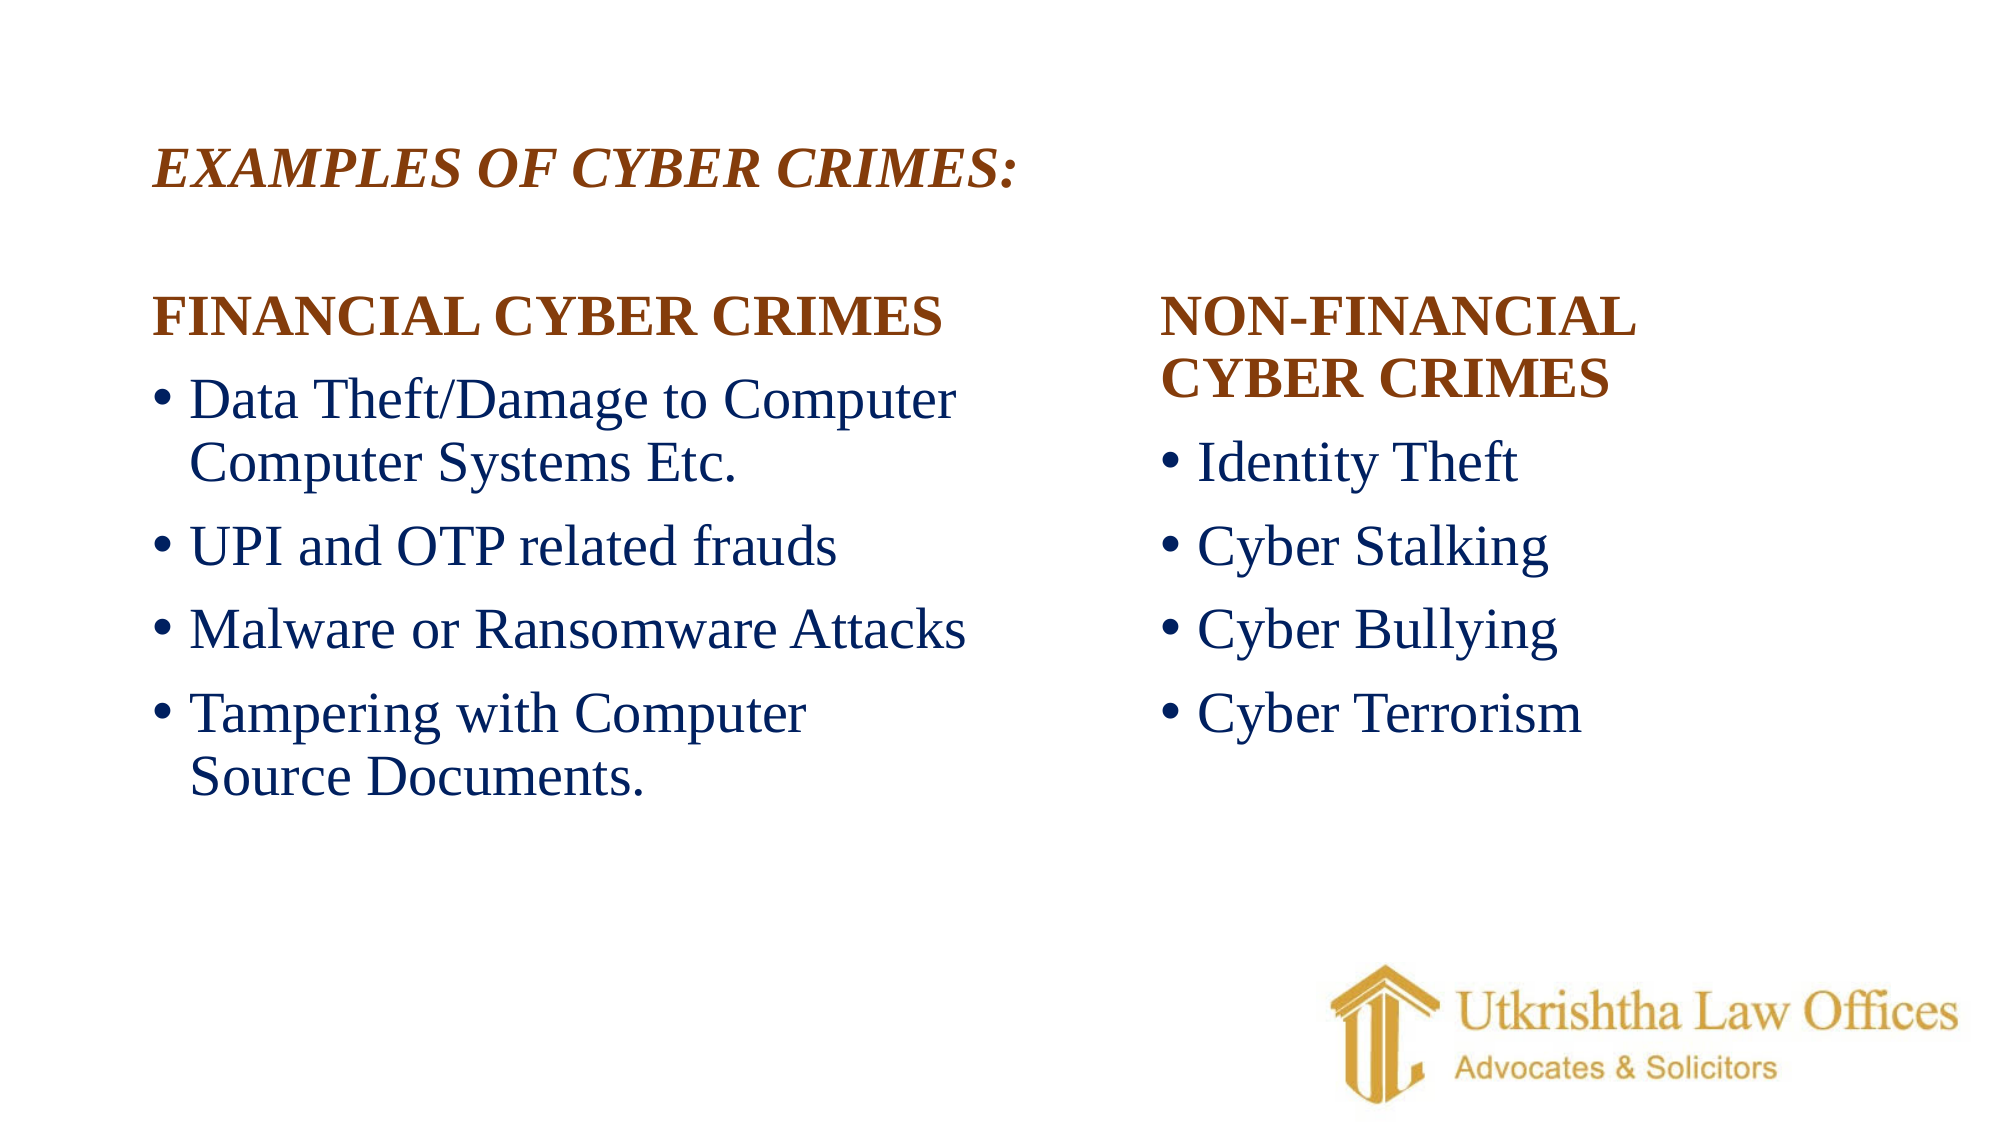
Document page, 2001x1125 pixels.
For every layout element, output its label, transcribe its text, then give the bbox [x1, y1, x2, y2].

list NON-FINANCIAL CYBER CRIMES Identity Theft Cyber Stalking Cyber Bullying Cyber Terrorism [1145, 278, 1863, 870]
picture [1316, 962, 2000, 1125]
list FINANCIAL CYBER CRIMES Data Theft/Damage to Computer Computer Systems Etc. UPI and OTP related frauds Malware or Ransomware Attacks Tampering with Computer Source Documents. [137, 278, 988, 856]
title EXAMPLES OF CYBER CRIMES: [137, 59, 1863, 278]
